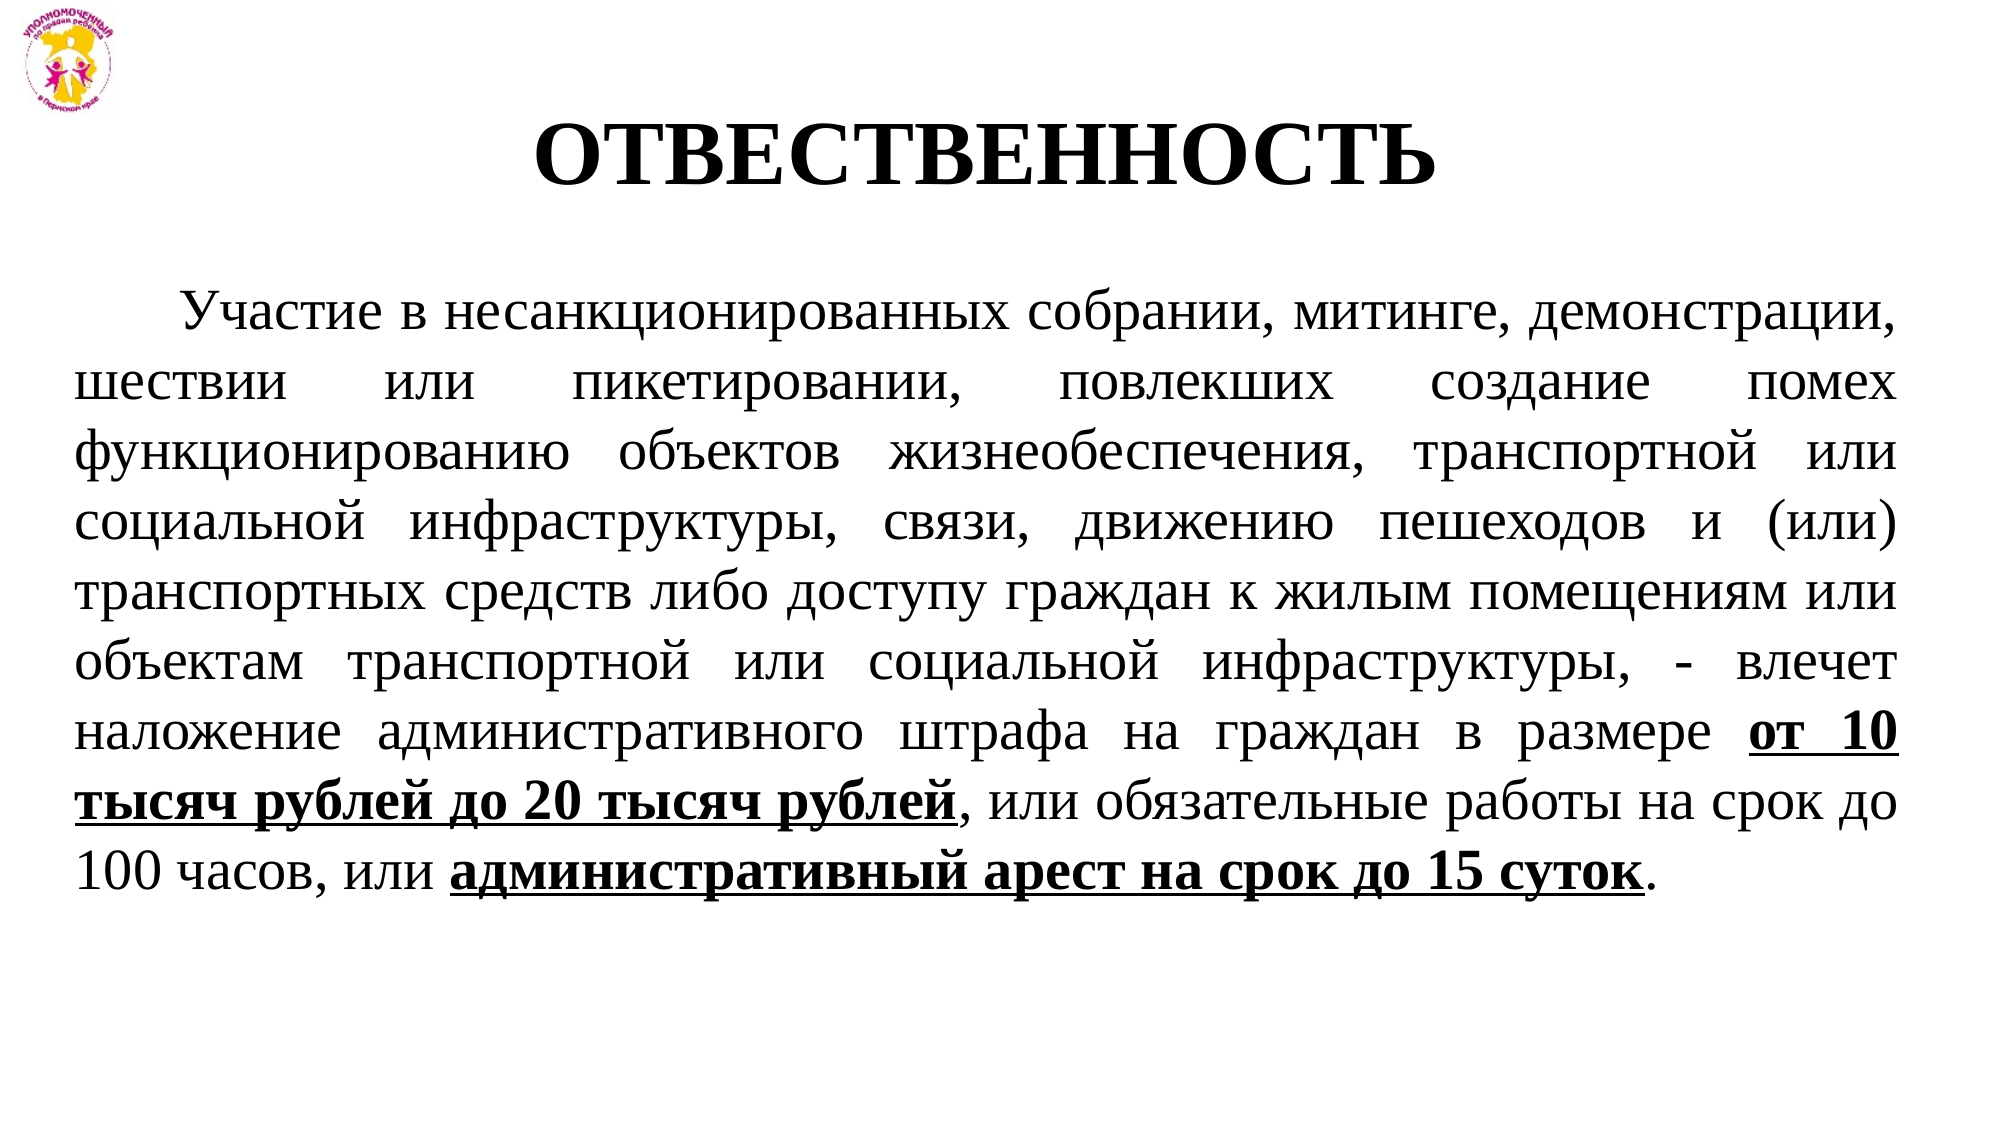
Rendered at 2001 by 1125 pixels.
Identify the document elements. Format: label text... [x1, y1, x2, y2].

title ОТВЕСТВЕННОСТЬ [123, 46, 1850, 263]
picture [0, 0, 135, 122]
list Участие в несанкционированных собрании, митинге, демонстрации, шествии или пикетировании, повлекших создание помех функционированию объектов жизнеобеспечения, транспортной или социальной инфраструктуры, связи, движению пешеходов и (или) транспортных средств либо доступу граждан к жилым помещениям или объектам транспортной или социальной инфраструктуры, - влечет наложение административного штрафа на граждан в размере от 10 тысяч рублей до 20 тысяч рублей, или обязательные работы на срок до 100 часов, или административный арест на срок до 15 суток. [59, 263, 1915, 1014]
